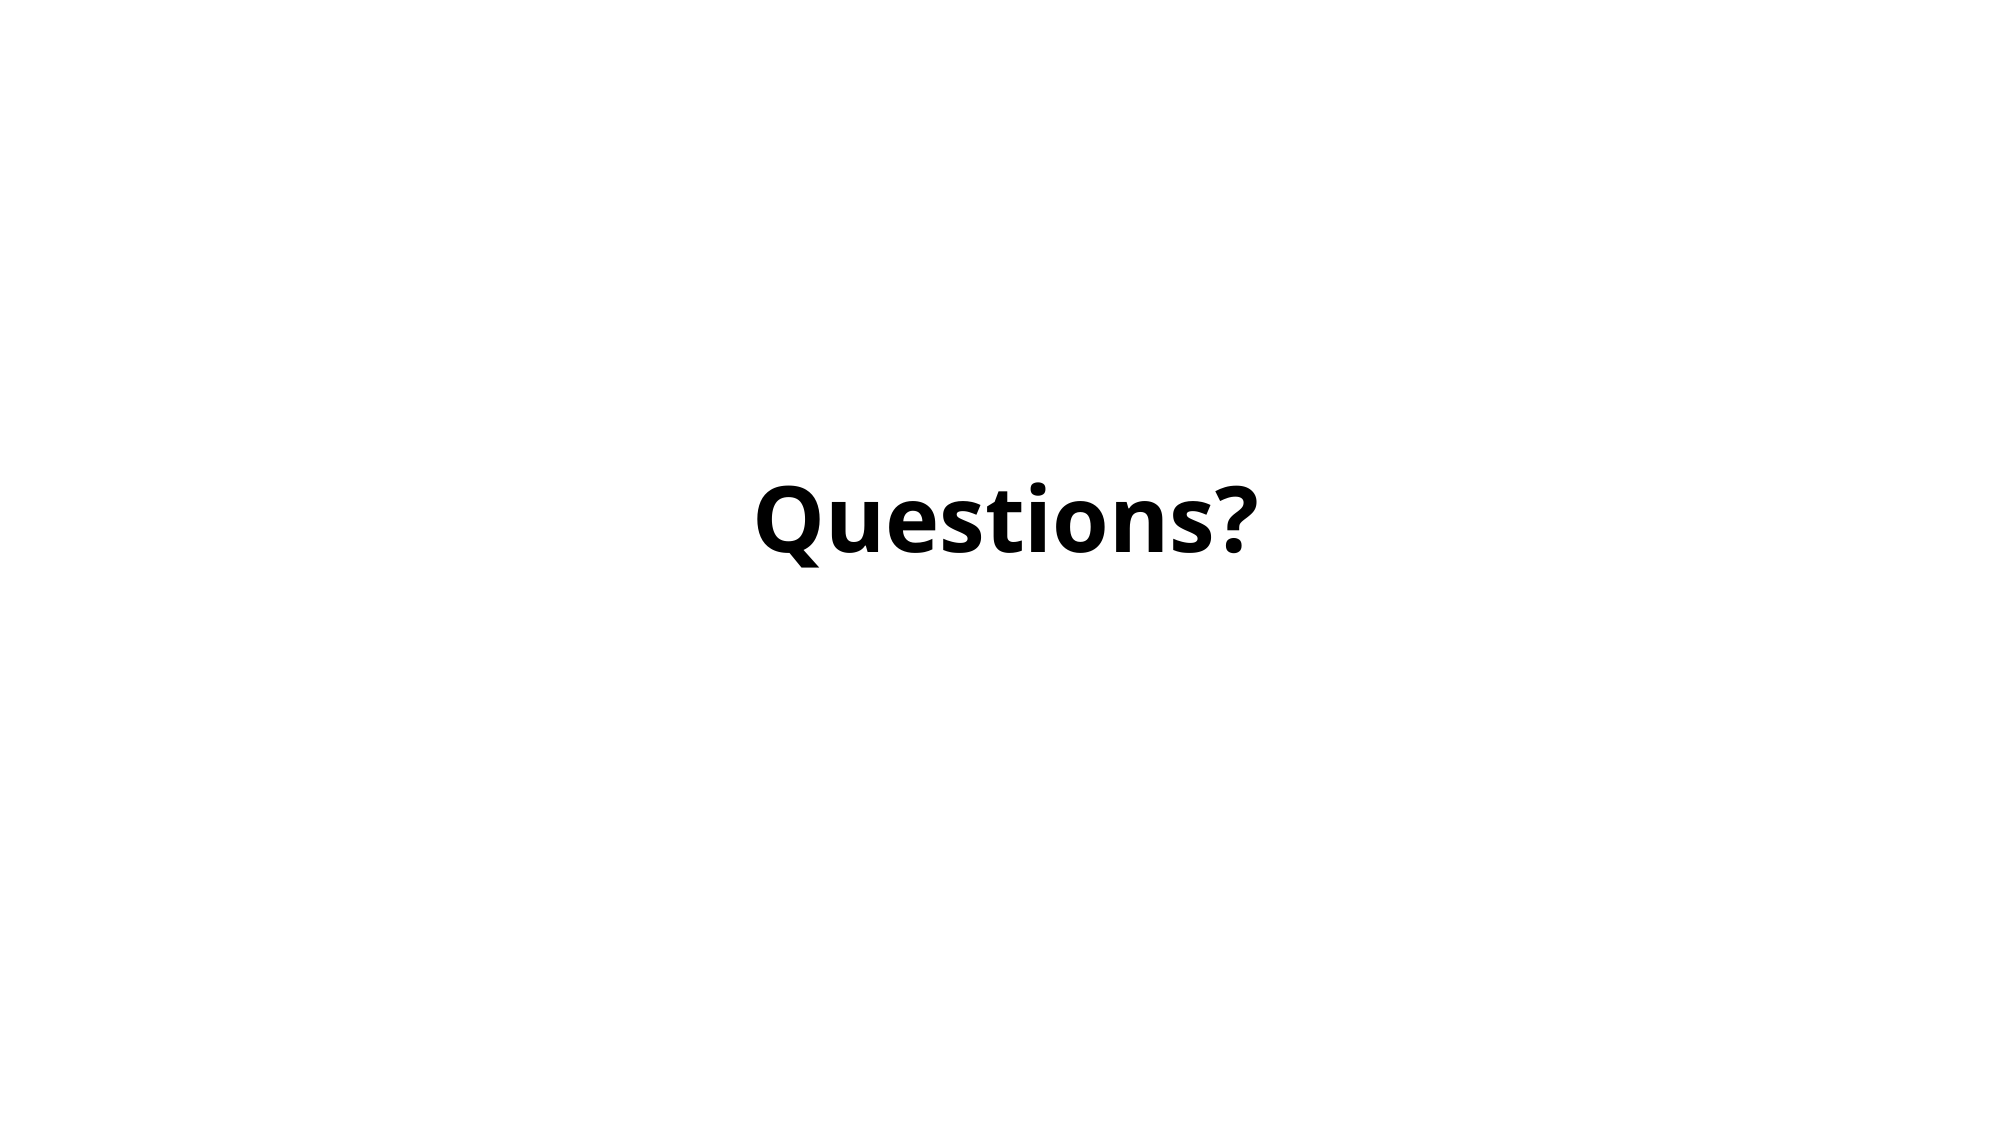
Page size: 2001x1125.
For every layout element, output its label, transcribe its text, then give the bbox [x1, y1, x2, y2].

title Questions? [143, 414, 1869, 632]
